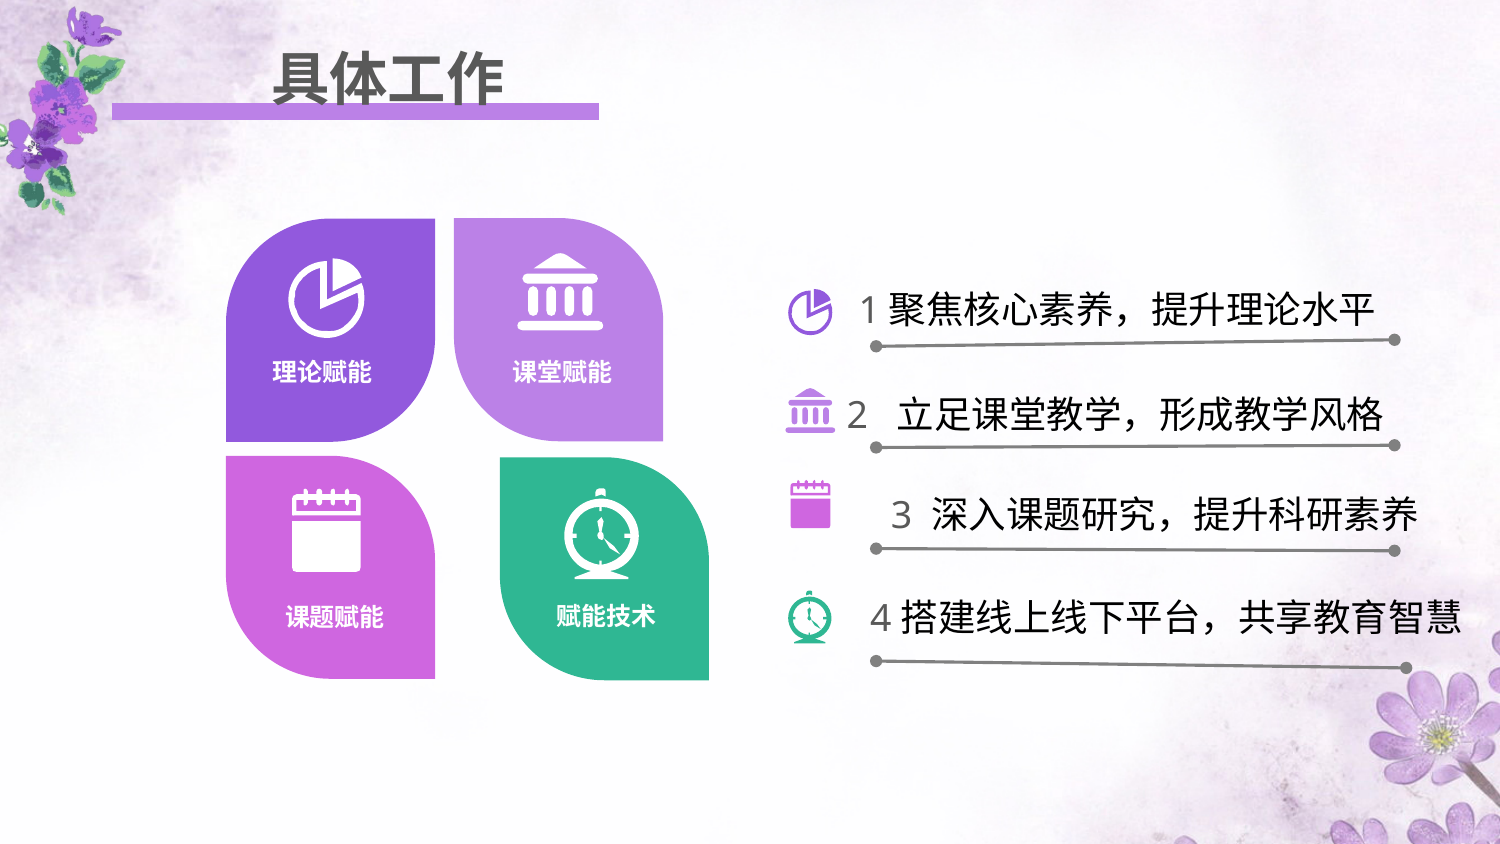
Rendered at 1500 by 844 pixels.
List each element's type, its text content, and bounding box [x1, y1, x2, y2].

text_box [453, 217, 664, 442]
text_box 4搭建线上线下平台，共享教育智慧 [855, 577, 1500, 647]
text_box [790, 479, 831, 529]
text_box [785, 387, 836, 434]
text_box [225, 455, 436, 679]
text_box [875, 660, 1407, 669]
text_box 2 立足课堂教学，形成教学风格 [831, 374, 1409, 444]
picture [0, 0, 1500, 844]
text_box 1聚焦核心素养，提升理论水平 [843, 269, 1398, 339]
text_box [786, 588, 834, 646]
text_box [225, 218, 436, 442]
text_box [875, 339, 1395, 347]
text_box 具体工作 [164, 35, 585, 120]
text_box 3 深入课题研究，提升科研素养 [876, 474, 1442, 544]
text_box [499, 456, 710, 681]
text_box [787, 288, 833, 336]
